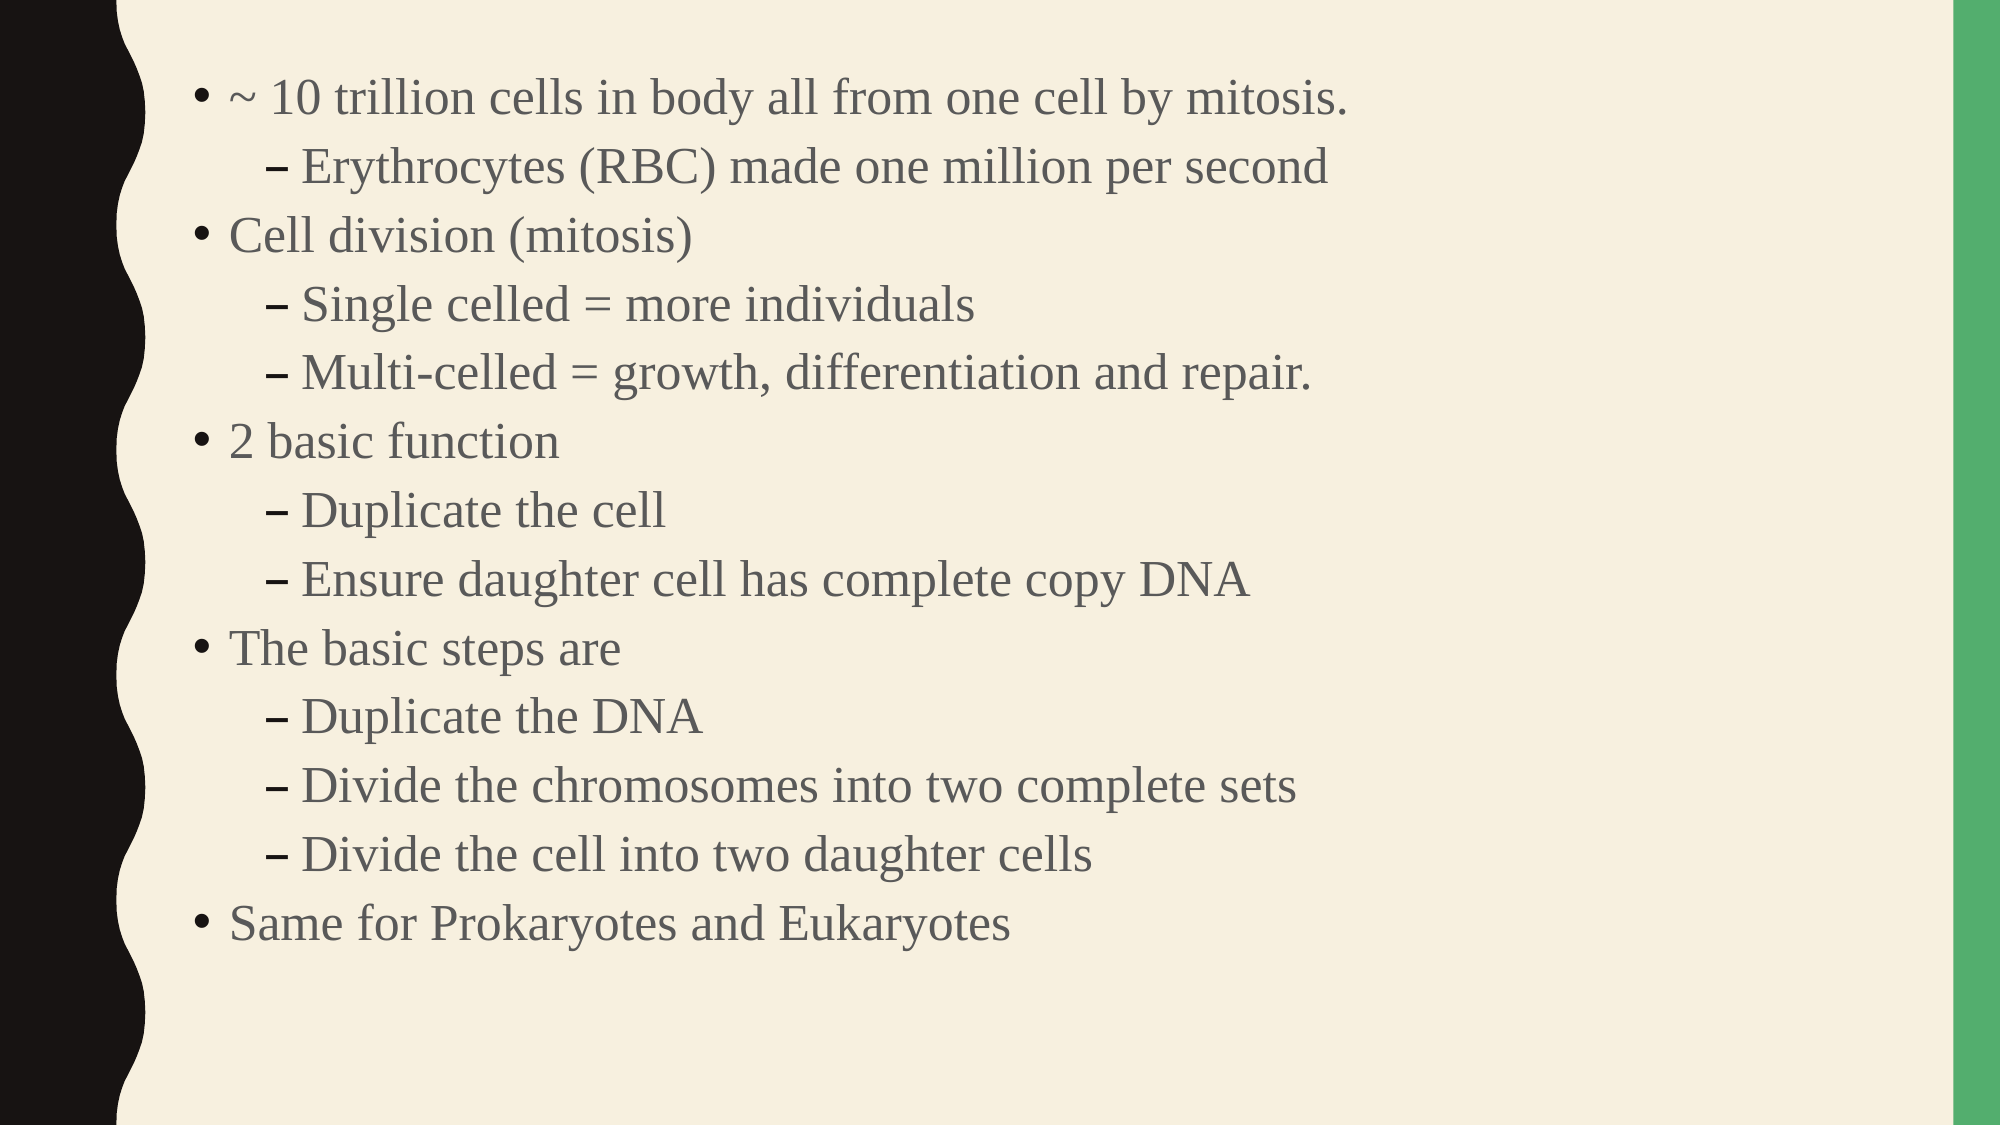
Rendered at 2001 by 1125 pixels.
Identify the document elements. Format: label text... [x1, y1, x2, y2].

list ~ 10 trillion cells in body all from one cell by mitosis. Erythrocytes (RBC) made one million per second Cell division (mitosis) Single celled = more individuals Multi-celled = growth, differentiation and repair. 2 basic function Duplicate the cell Ensure daughter cell has complete copy DNA The basic steps are Duplicate the DNA Divide the chromosomes into two complete sets Divide the cell into two daughter cells Same for Prokaryotes and Eukaryotes [177, 62, 1875, 965]
